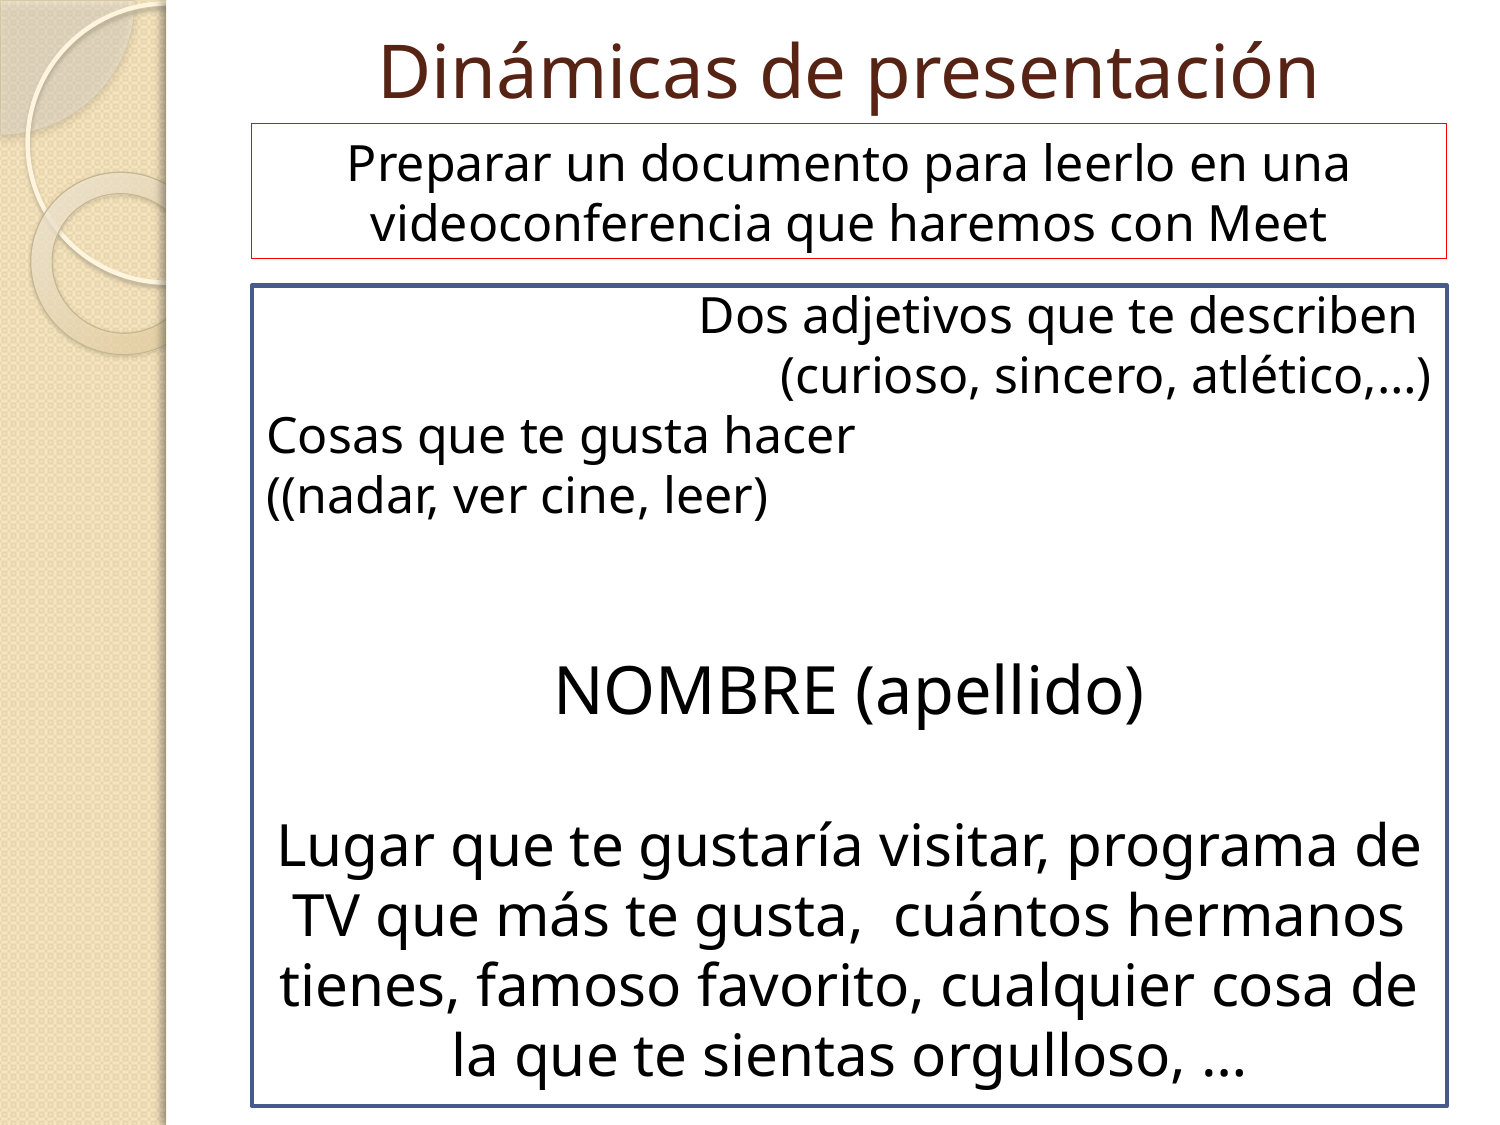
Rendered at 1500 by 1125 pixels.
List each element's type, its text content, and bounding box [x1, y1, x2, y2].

text_box Dos adjetivos que te describen (curioso, sincero, atlético,…) Cosas que te gusta hacer ((nadar, ver cine, leer) NOMBRE (apellido) Lugar que te gustaría visitar, programa de TV que más te gusta, cuántos hermanos tienes, famoso favorito, cualquier cosa de la que te sientas orgulloso, … [250, 283, 1449, 1108]
text_box Preparar un documento para leerlo en una videoconferencia que haremos con Meet [251, 123, 1447, 259]
title Dinámicas de presentación [234, 16, 1465, 121]
